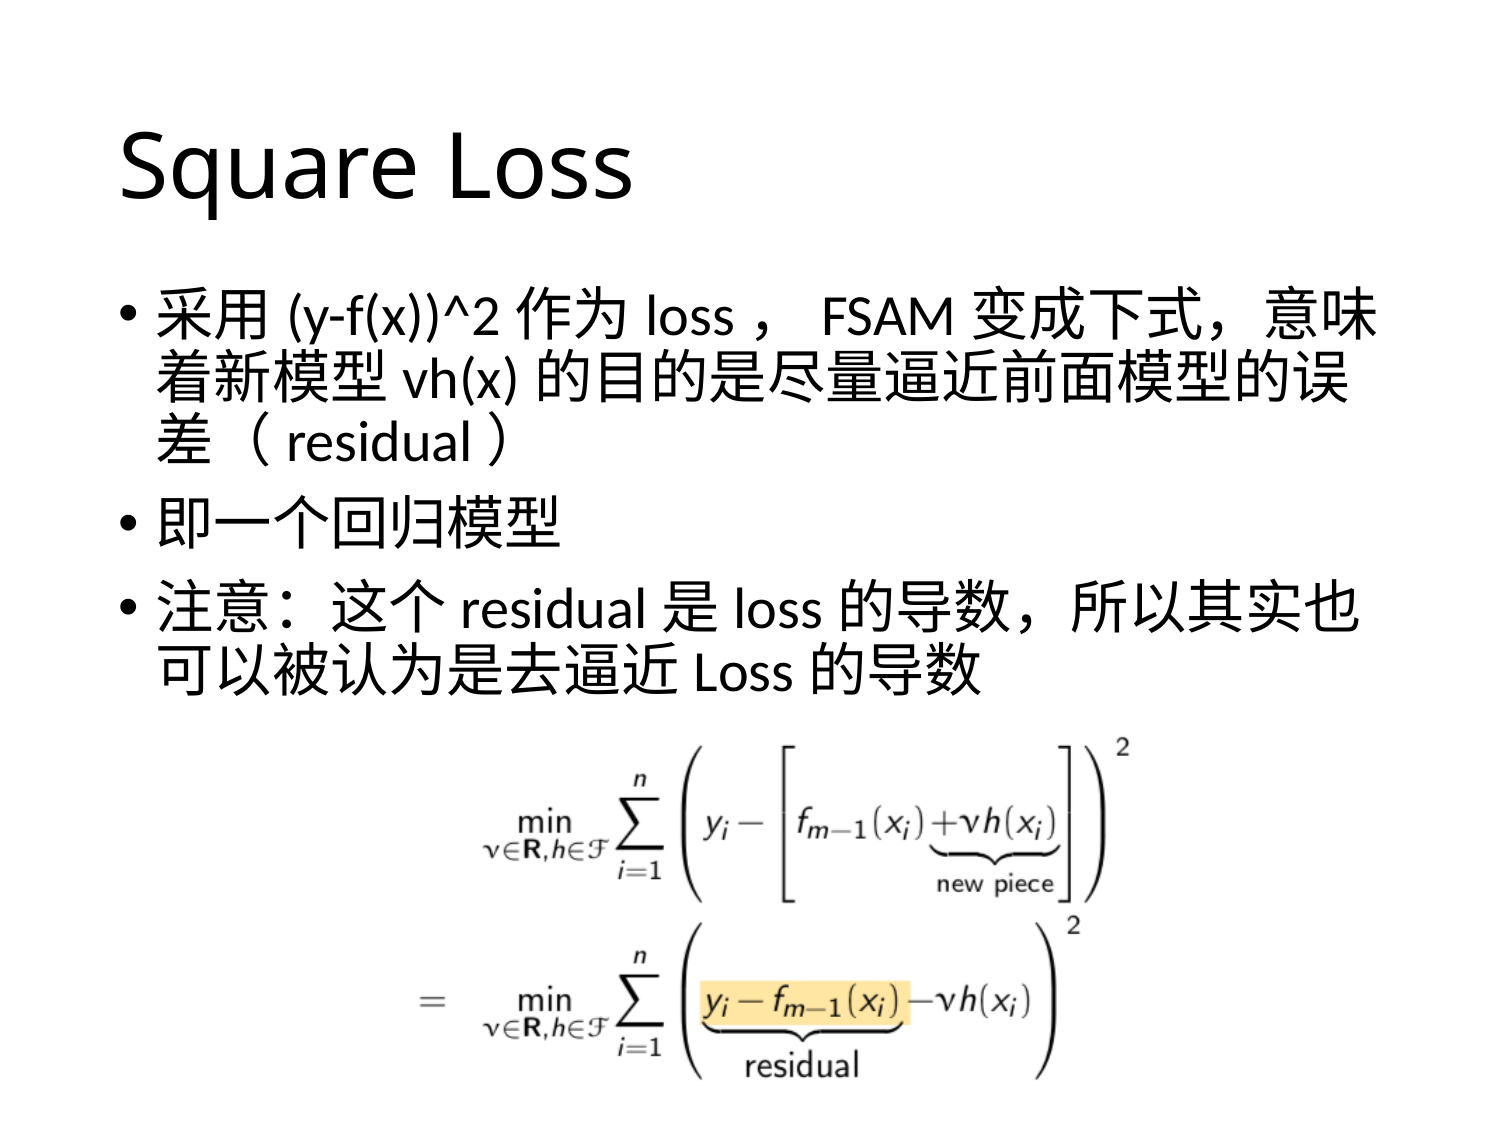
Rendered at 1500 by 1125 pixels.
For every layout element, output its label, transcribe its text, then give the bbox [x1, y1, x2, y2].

title Square Loss [103, 59, 1397, 277]
list 采用(y-f(x))^2作为loss，FSAM变成下式，意味着新模型vh(x)的目的是尽量逼近前面模型的误差（residual） 即一个回归模型 注意：这个residual是loss的导数，所以其实也可以被认为是去逼近Loss的导数 [103, 277, 1397, 992]
picture [389, 711, 1151, 1125]
